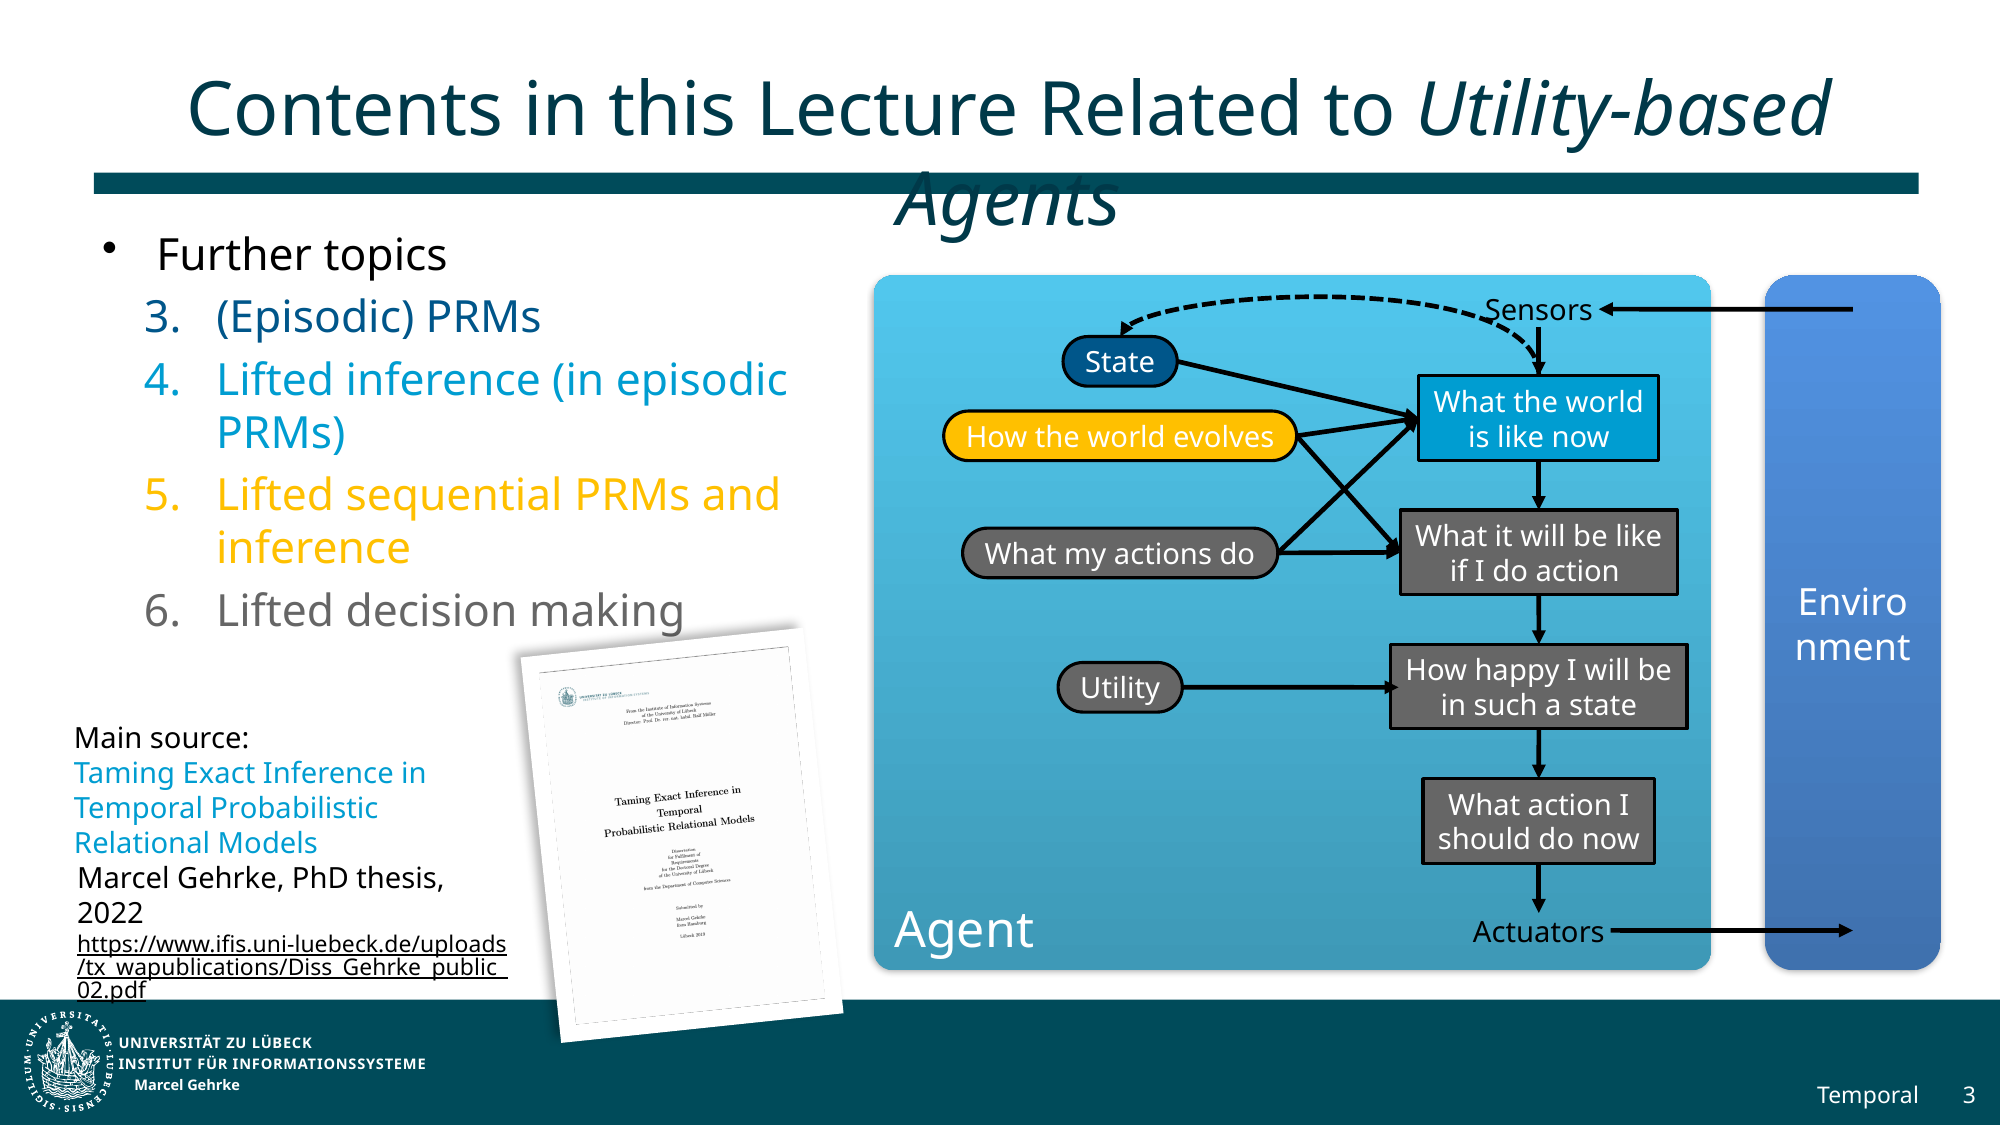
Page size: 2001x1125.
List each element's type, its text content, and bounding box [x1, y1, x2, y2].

title Contents in this Lecture Related to Utility-based Agents [99, 52, 1919, 161]
text_box Main source: Taming Exact Inference in Temporal Probabilistic Relational Models Marcel Gehrke, PhD thesis, 2022 https://www.ifis.uni-luebeck.de/uploads/tx_wapublications/Diss_Gehrke_public_02.pdf [59, 712, 526, 1031]
footer Marcel Gehrke [0, 1068, 504, 1101]
text_box [558, 620, 800, 645]
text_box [873, 275, 1942, 971]
slide_number 3 [1524, 1073, 1992, 1106]
slide_number Temporal [1992, 1073, 2000, 1106]
picture [540, 647, 825, 1024]
list Further topics (Episodic) PRMs Lifted inference (in episodic PRMs) Lifted sequential PRMs and inference Lifted decision making [102, 218, 866, 645]
